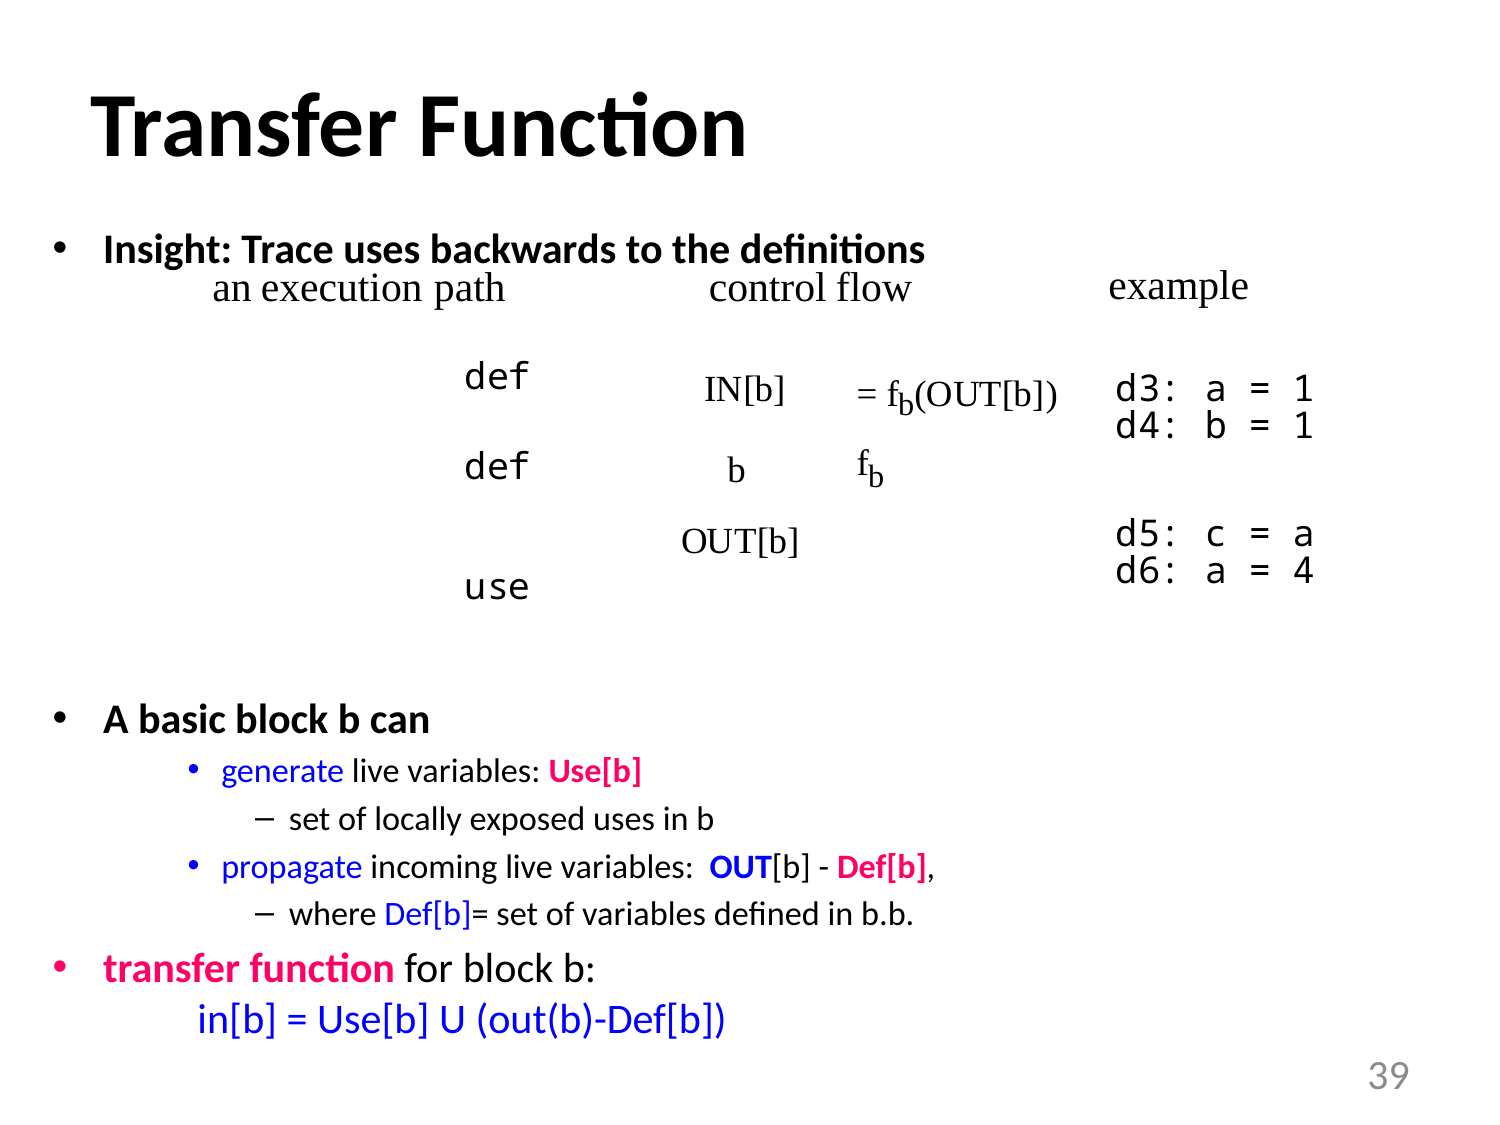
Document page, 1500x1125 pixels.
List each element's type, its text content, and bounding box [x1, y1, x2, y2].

slide_number 39 [1074, 1042, 1425, 1103]
picture [212, 262, 1315, 626]
list Insight: Trace uses backwards to the definitions A basic block b can generate live variables: Use[b] set of locally exposed uses in b propagate incoming live variables: OUT[b] - Def[b], where Def[b]= set of variables defined in b.b. transfer function for block b: in[b] = Use[b] U (out(b)-Def[b]) [37, 213, 1438, 1063]
title Transfer Function [75, 26, 1425, 213]
